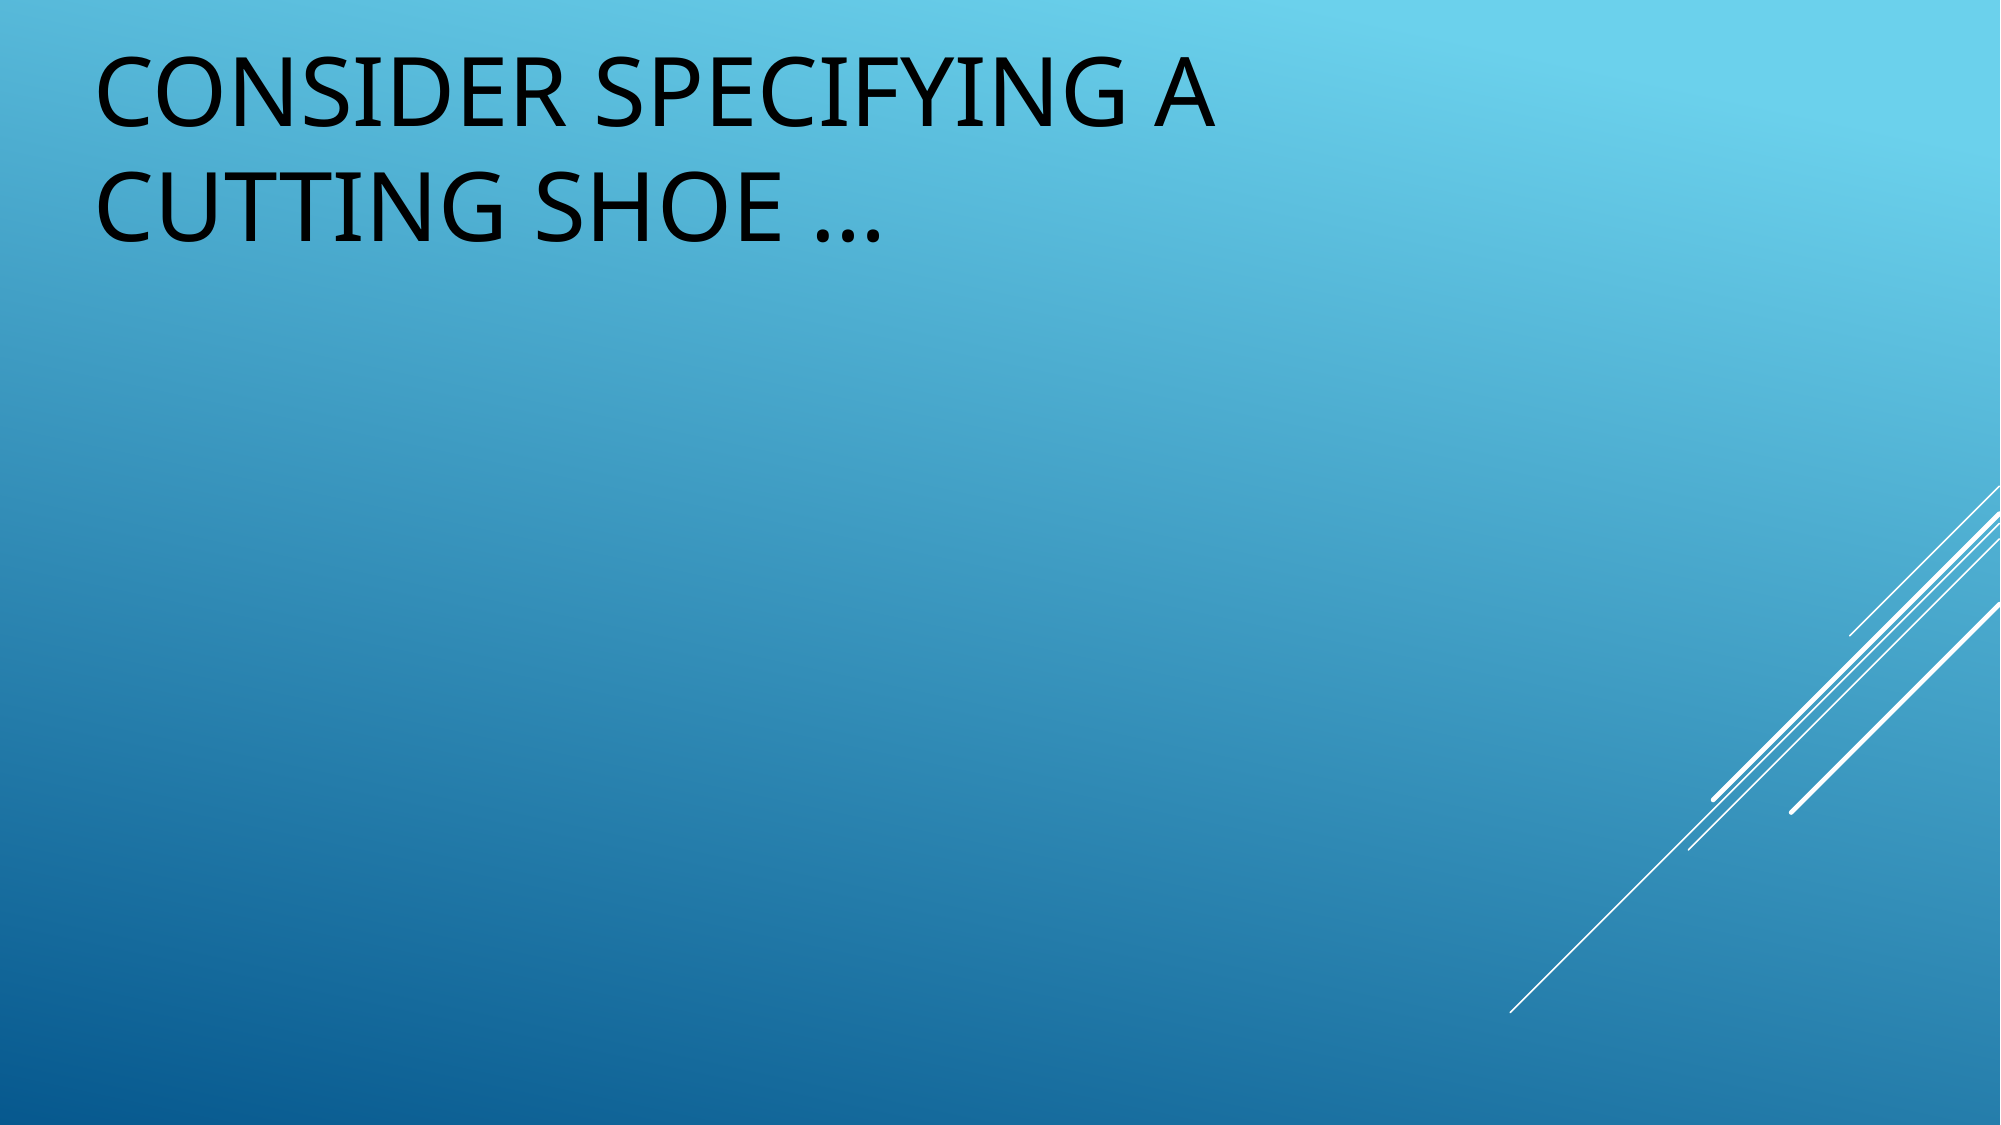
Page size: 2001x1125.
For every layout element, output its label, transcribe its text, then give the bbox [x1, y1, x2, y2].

title Consider specifying a cutting shoe … [78, 21, 1479, 269]
